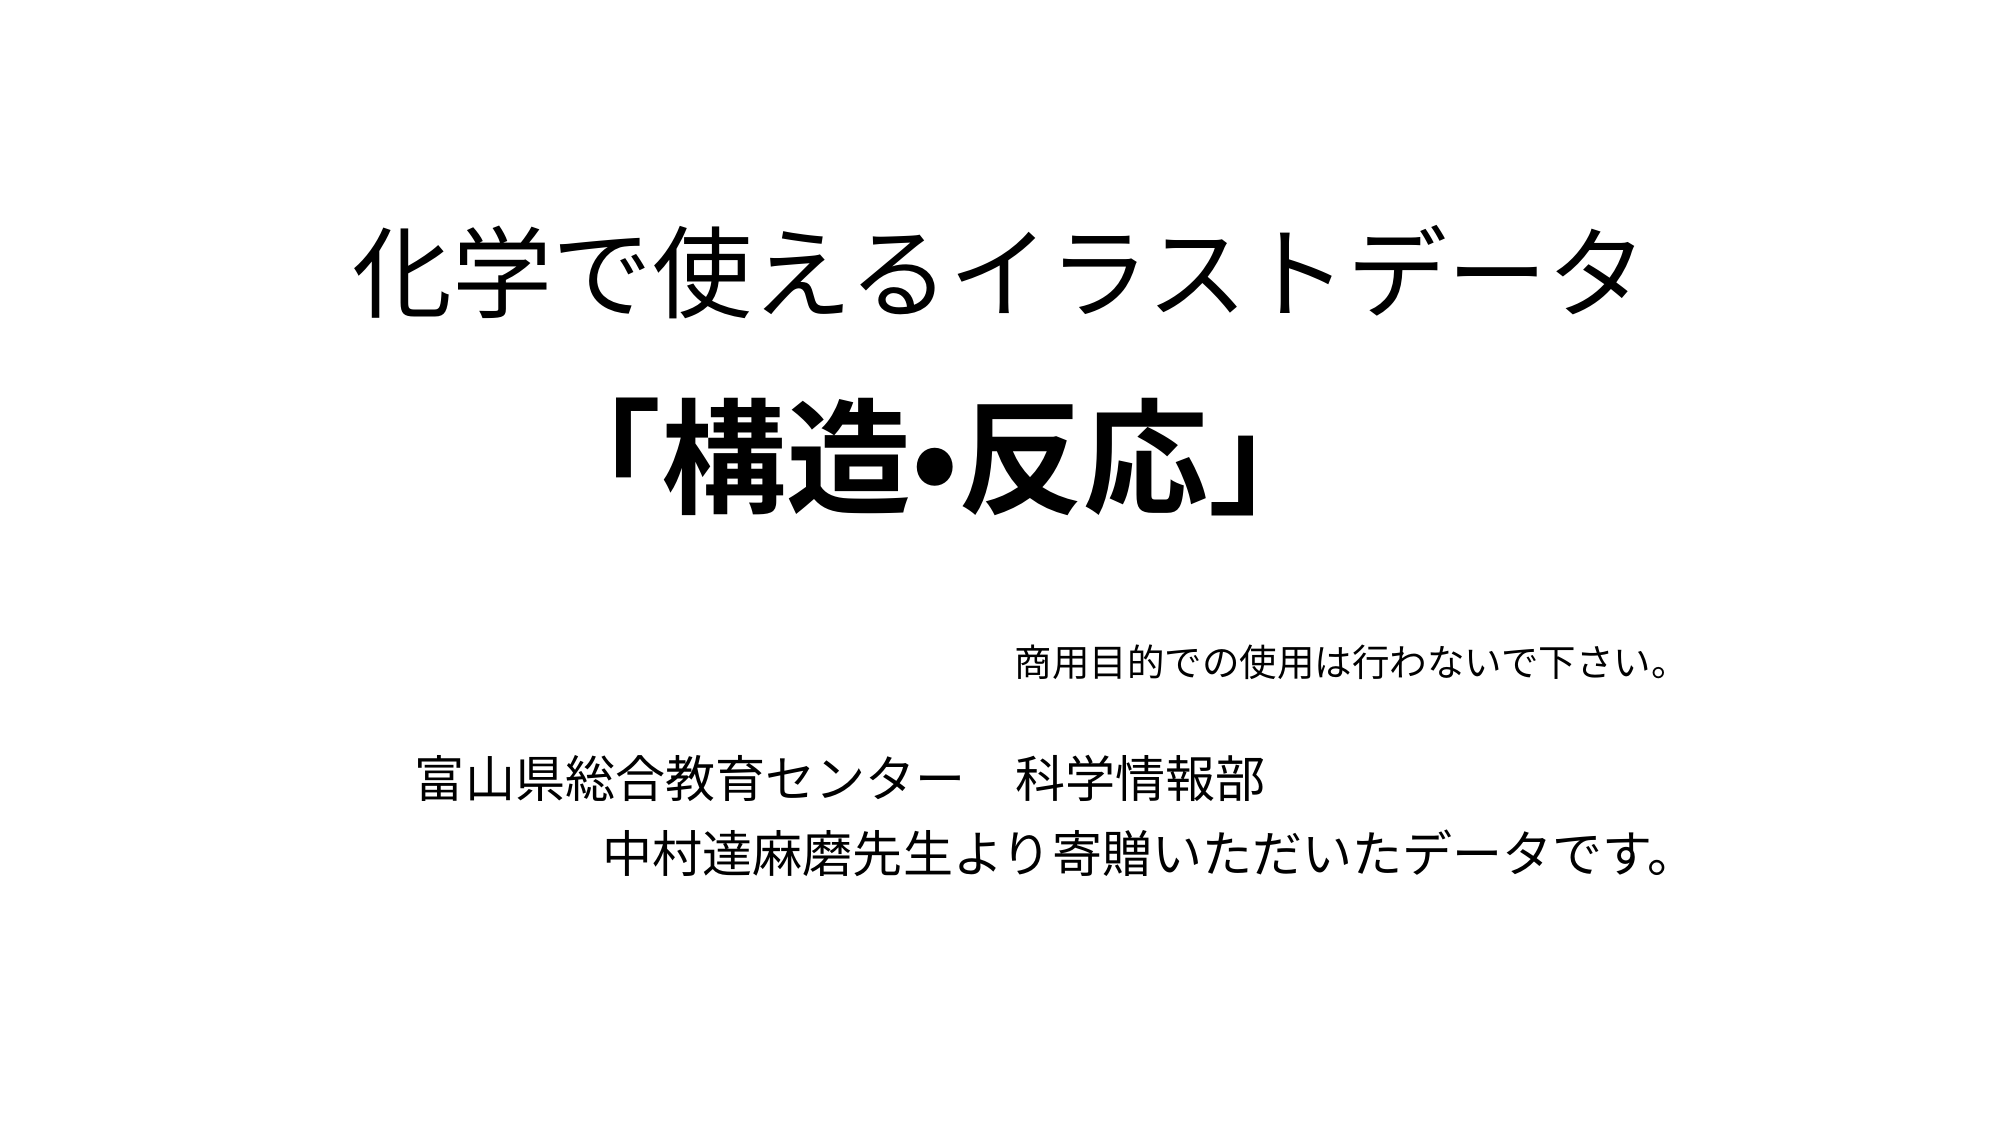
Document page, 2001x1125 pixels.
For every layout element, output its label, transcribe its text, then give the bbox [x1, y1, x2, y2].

text_box 化学で使えるイラストデータ [249, 184, 1750, 340]
subtitle 富山県総合教育センター 科学情報部 中村達麻磨先生より寄贈いただいたデータです。 [399, 747, 1900, 903]
text_box 商用目的での使用は行わないで下さい。 [999, 631, 1944, 691]
text_box 「構造・反応」 [185, 370, 1686, 540]
